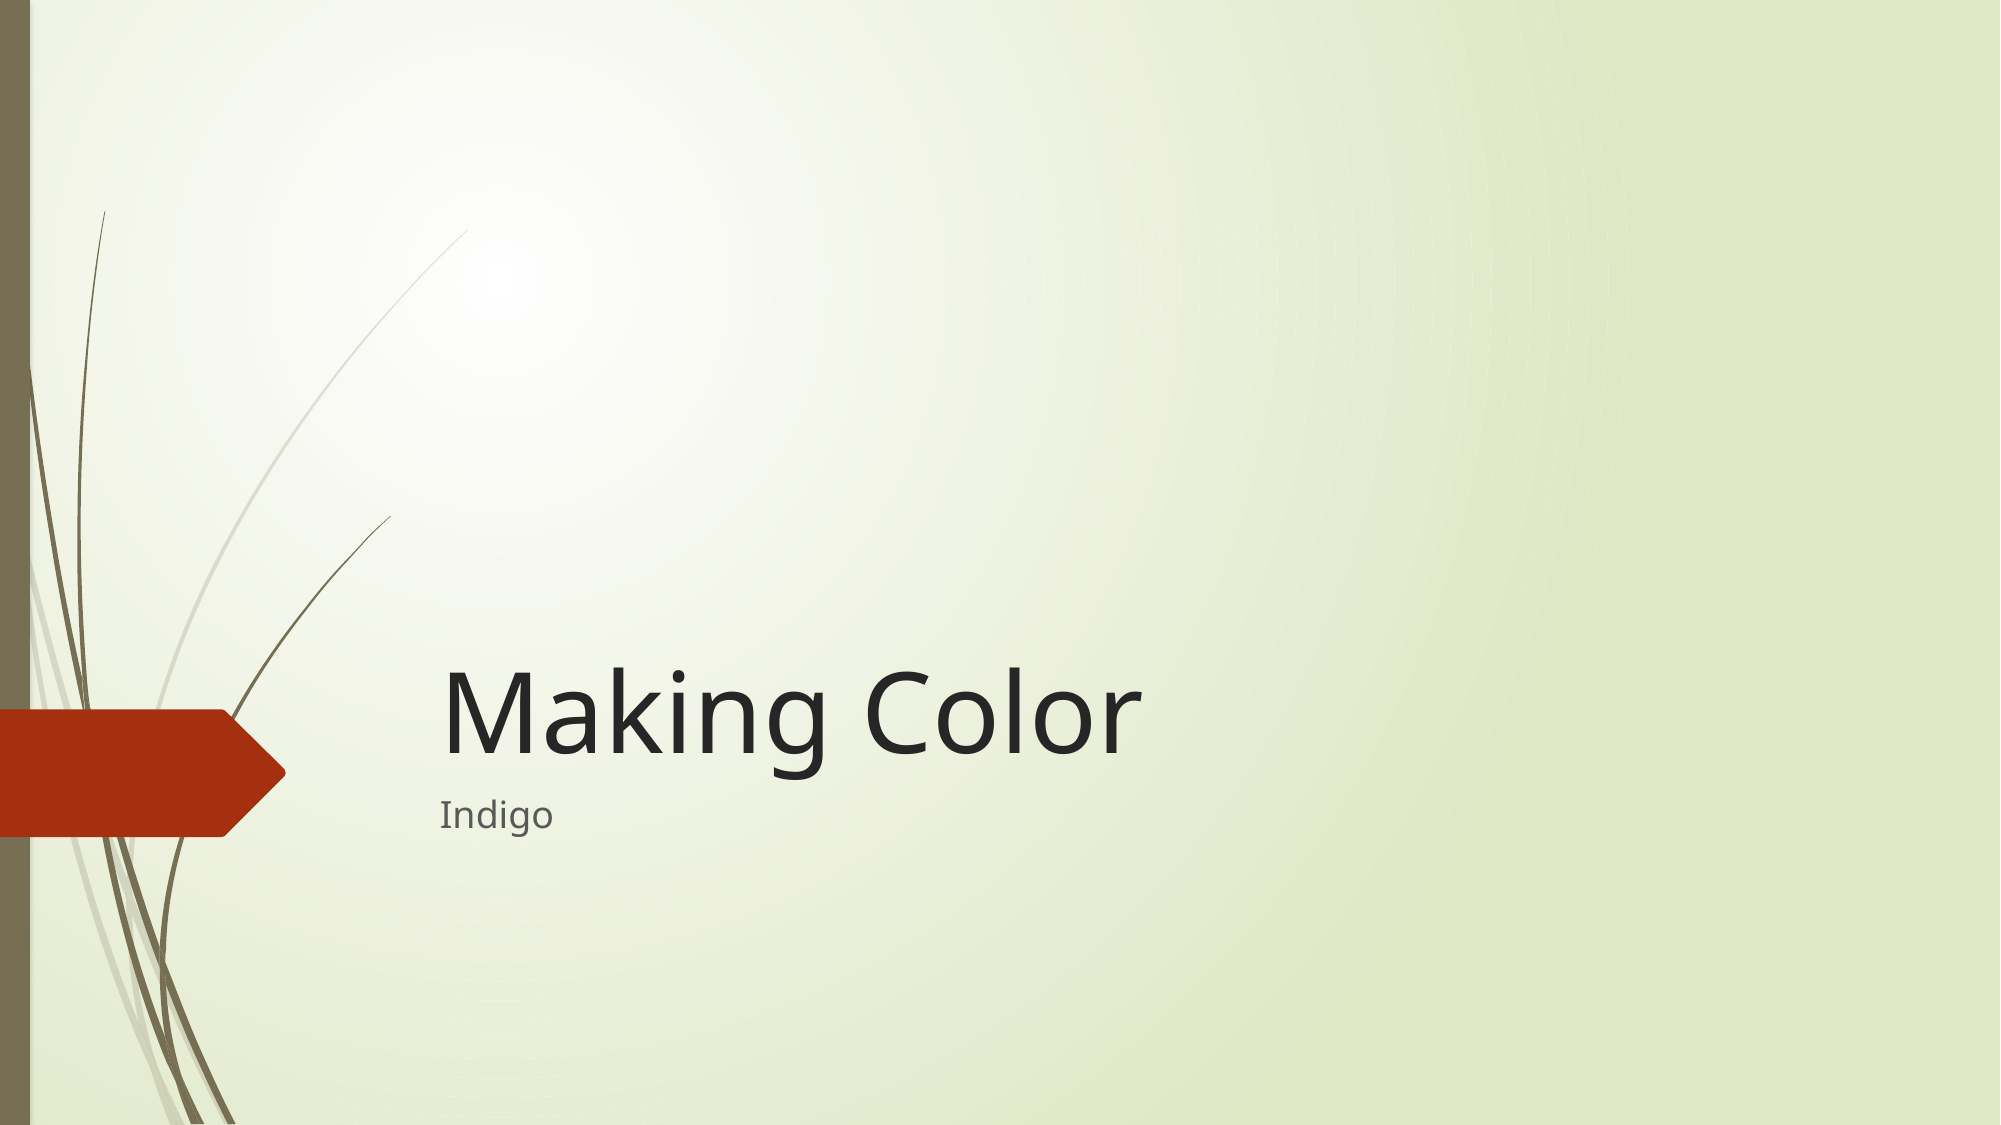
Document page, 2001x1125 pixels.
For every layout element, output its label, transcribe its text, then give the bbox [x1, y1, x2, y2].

subtitle Indigo [424, 783, 1888, 969]
title Making Color [424, 412, 1888, 783]
